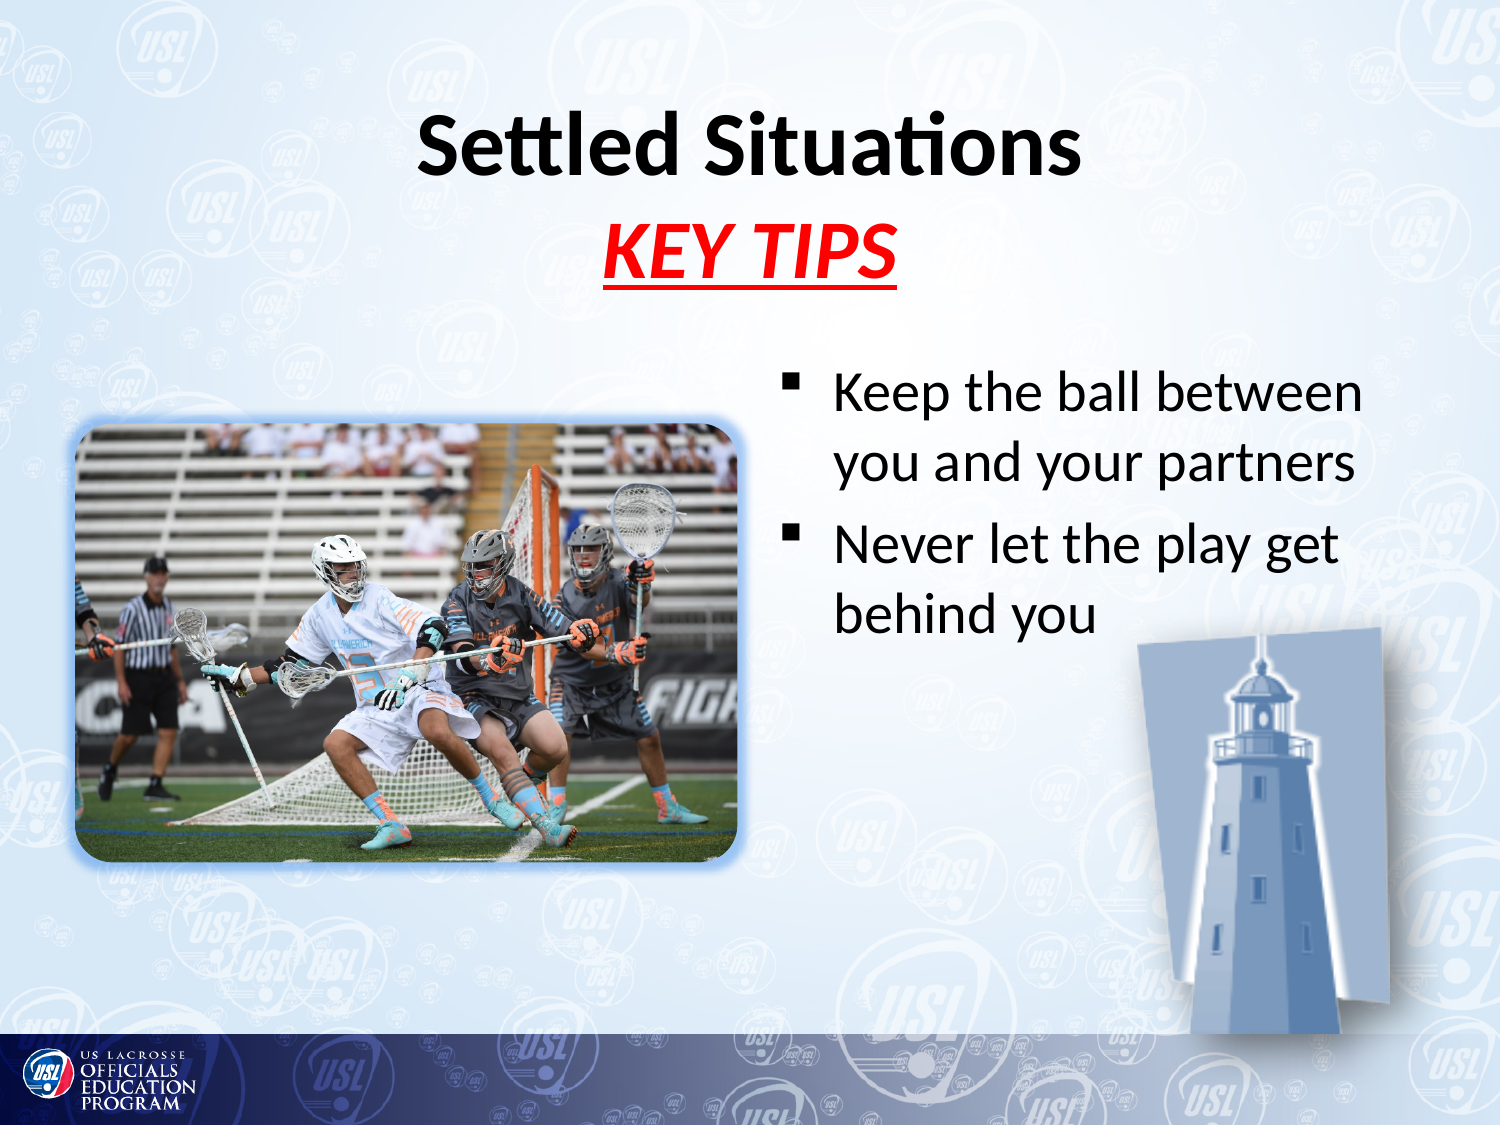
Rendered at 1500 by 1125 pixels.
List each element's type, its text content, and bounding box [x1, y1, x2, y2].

list Keep the ball between you and your partners Never let the play get behind you [762, 345, 1425, 1001]
picture [0, 0, 1500, 1125]
title Settled Situations [75, 45, 1425, 233]
